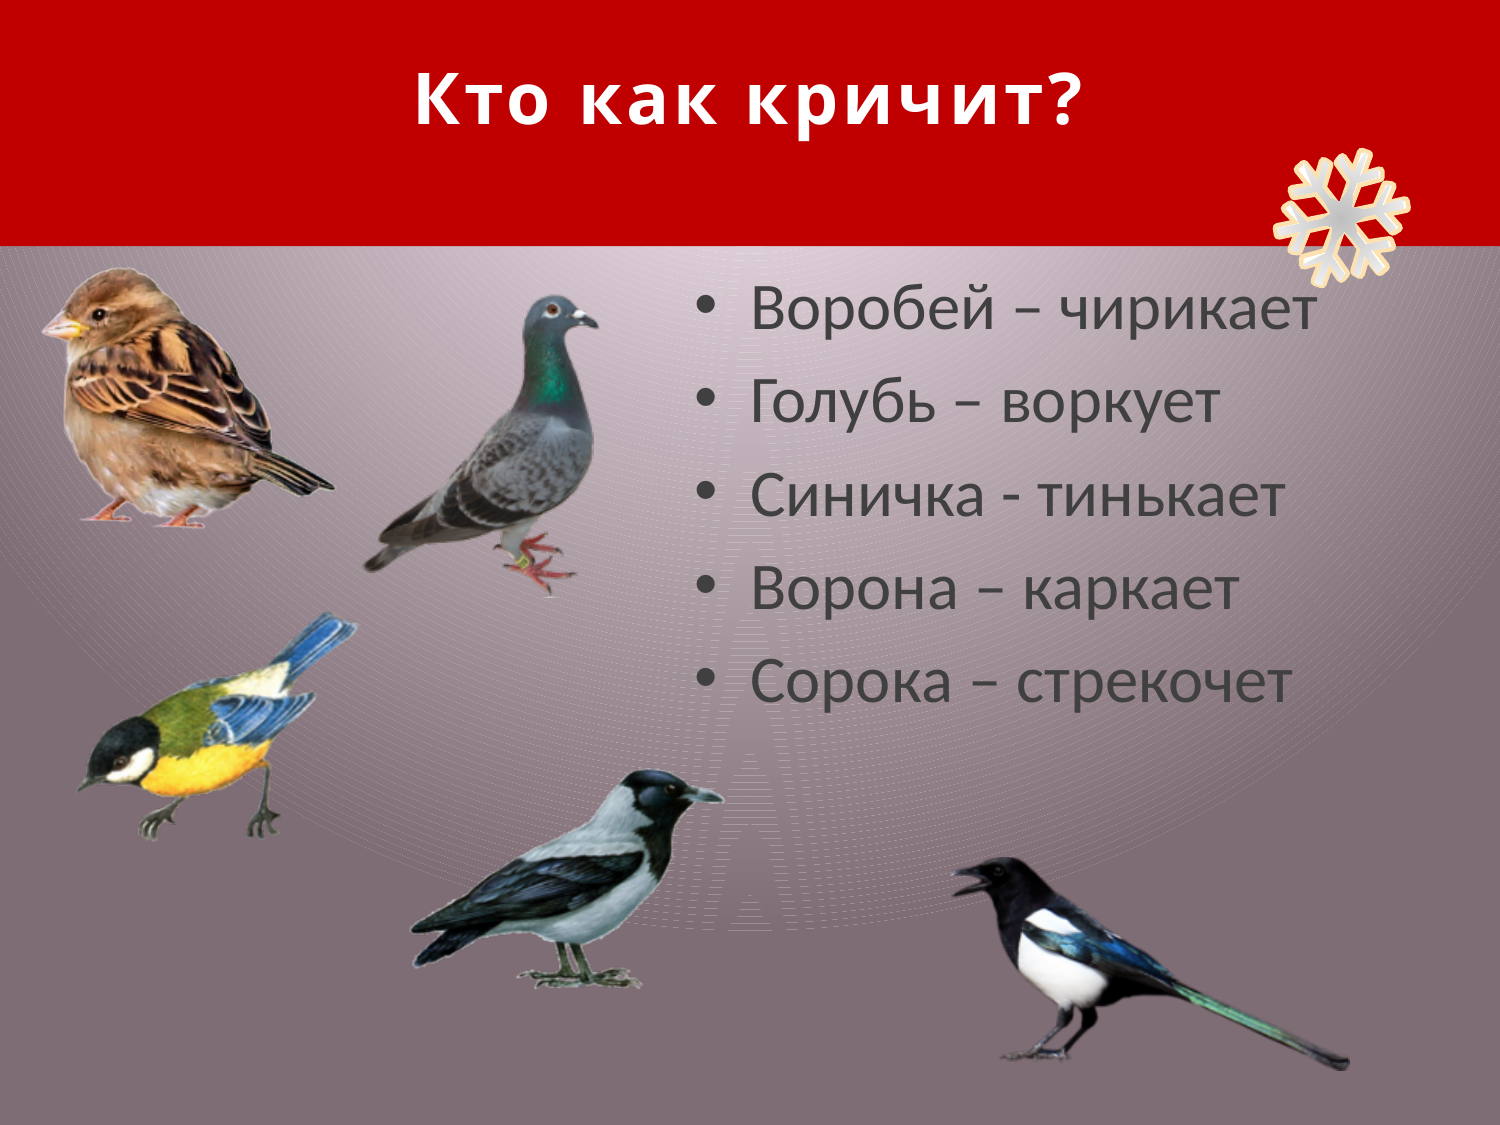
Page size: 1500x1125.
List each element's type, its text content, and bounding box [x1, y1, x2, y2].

picture [407, 762, 734, 1000]
title Кто как кричит? [75, 45, 1425, 233]
picture [41, 266, 644, 599]
list Воробей – чирикает Голубь – воркует Синичка - тинькает Ворона – каркает Сорока – стрекочет [679, 255, 1425, 1005]
picture [950, 857, 1350, 1071]
picture [76, 609, 361, 843]
